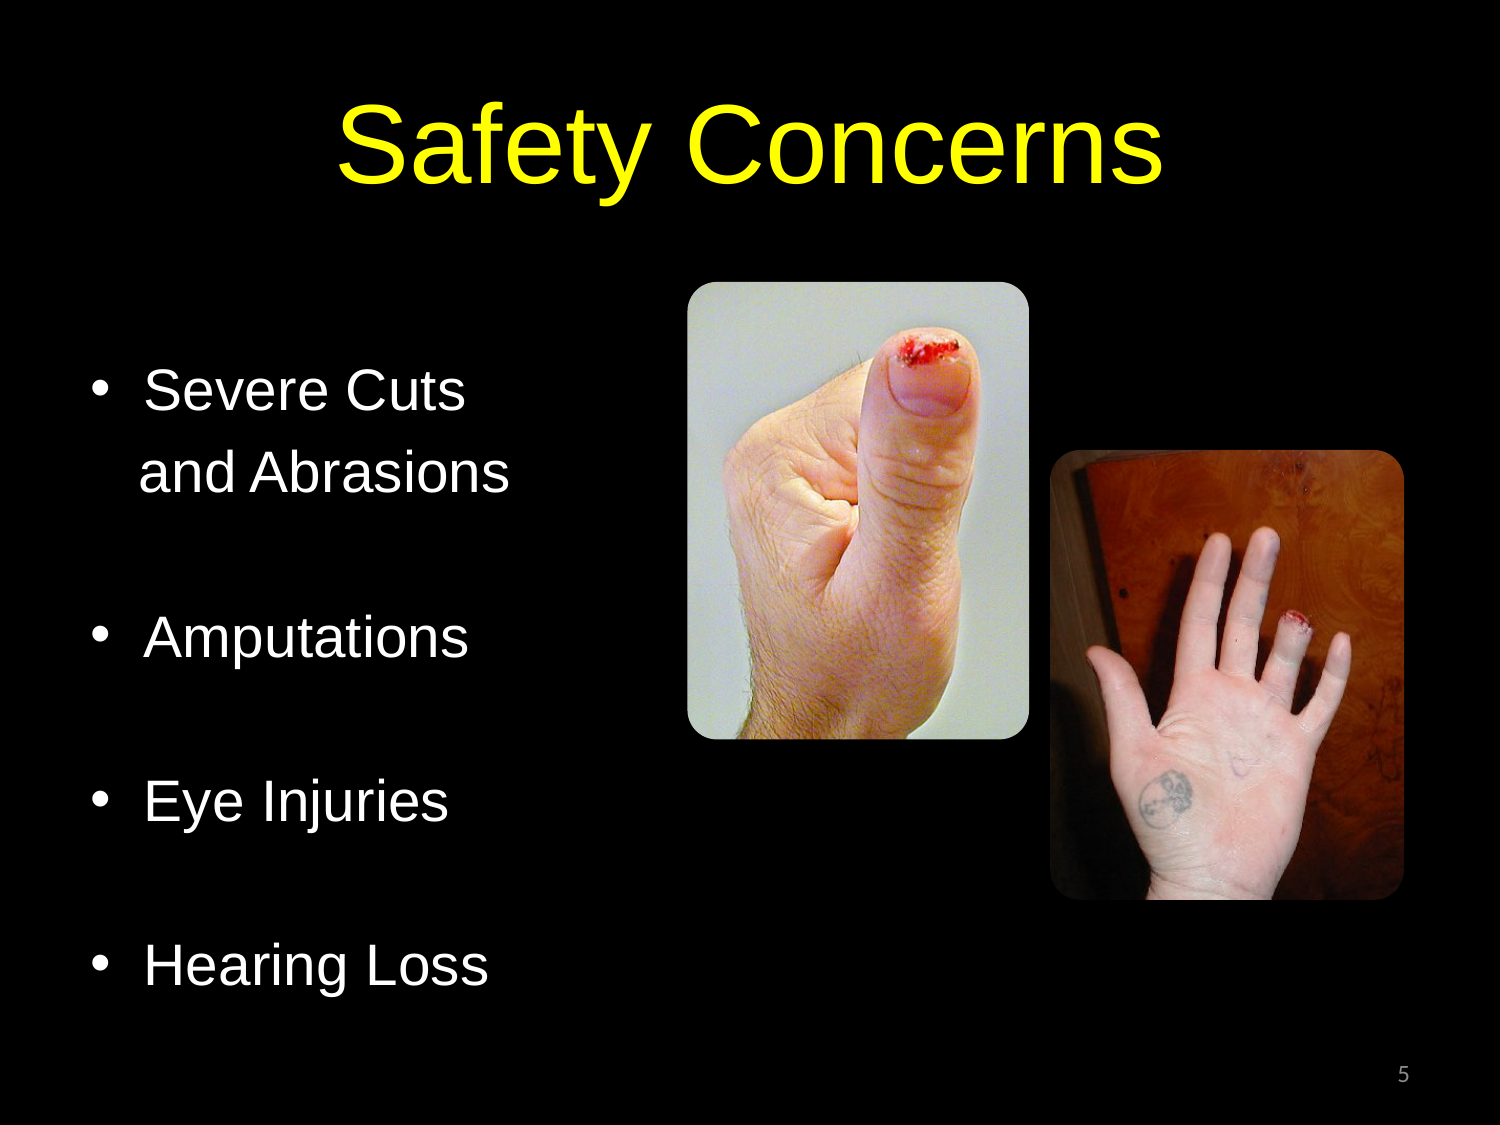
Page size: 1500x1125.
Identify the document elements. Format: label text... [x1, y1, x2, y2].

title Safety Concerns [75, 45, 1425, 233]
picture [687, 281, 1030, 740]
slide_number 5 [1074, 1042, 1425, 1103]
list Severe Cuts and Abrasions Amputations Eye Injuries Hearing Loss [75, 262, 1425, 1005]
picture [1049, 449, 1405, 901]
